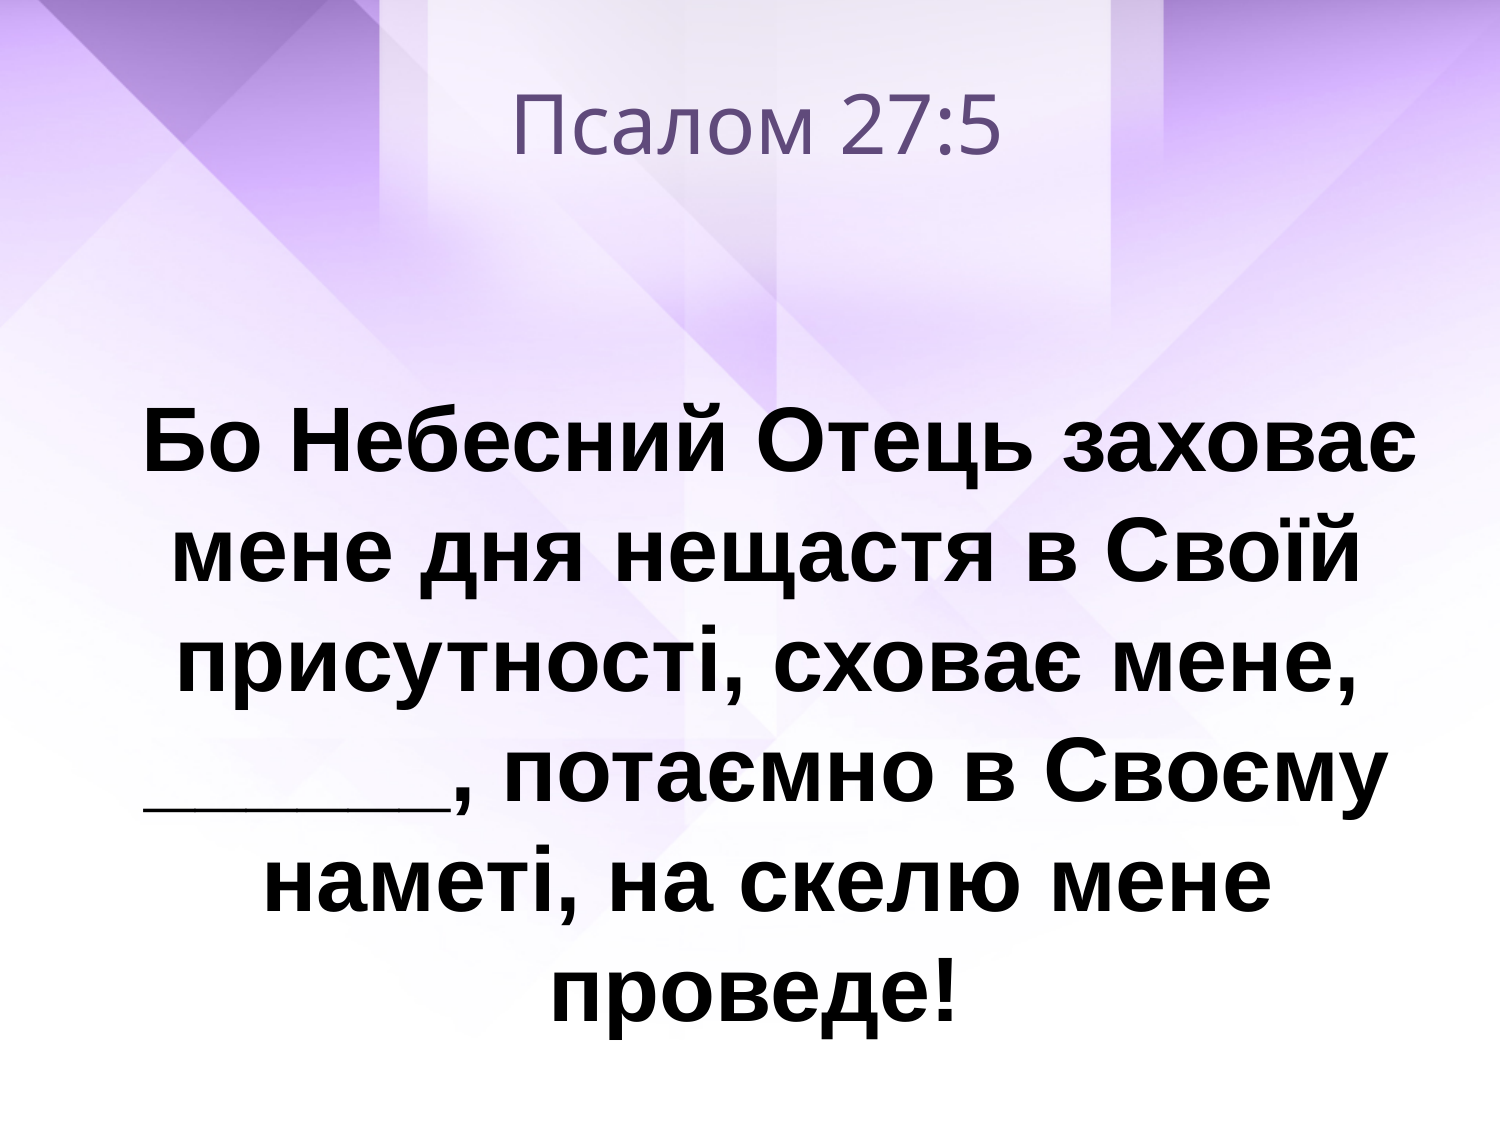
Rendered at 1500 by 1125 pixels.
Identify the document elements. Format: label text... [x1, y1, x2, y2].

text_box Псалом 27:5 [88, 78, 1447, 179]
picture [0, 0, 1500, 1125]
text_box Бо Небесний Отець заховає мене дня нещастя в Своїй присутності, сховає мене, ______, потаємно в Своєму наметі, на скелю мене проведе! [88, 255, 1447, 1047]
